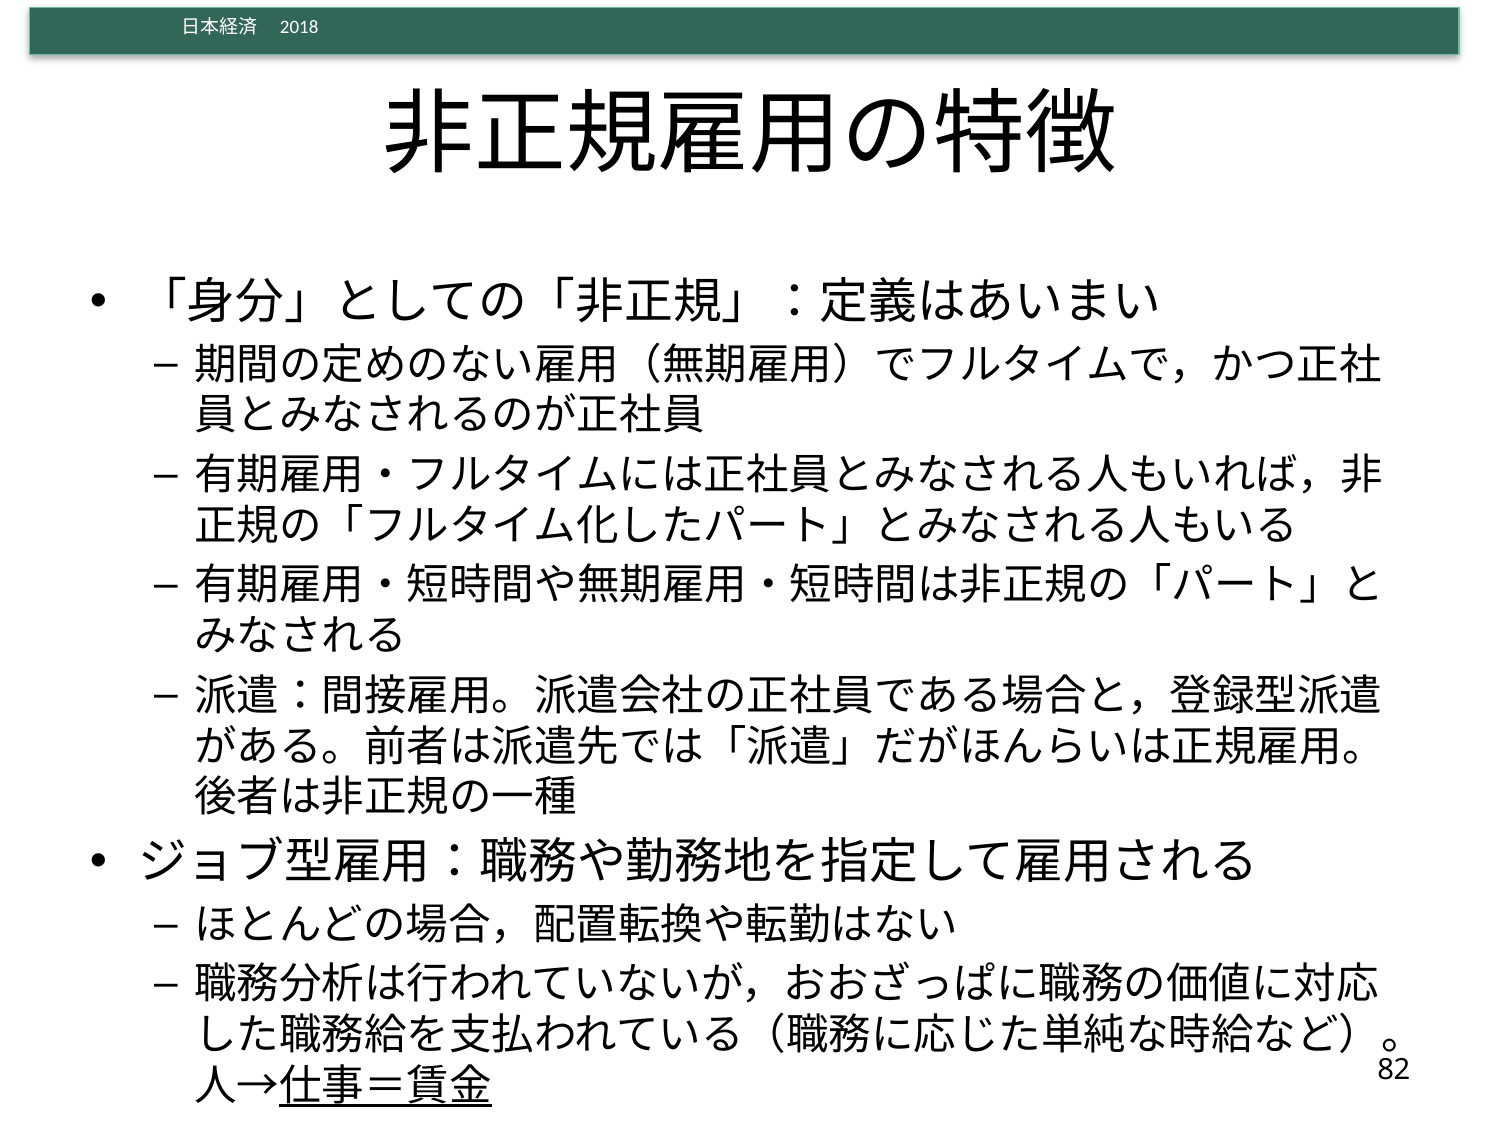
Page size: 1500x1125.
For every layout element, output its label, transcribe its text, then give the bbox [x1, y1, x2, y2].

slide_number 82 [1299, 1042, 1425, 1103]
title 非正規雇用の特徴 [75, 66, 1425, 256]
list 「身分」としての「非正規」：定義はあいまい 期間の定めのない雇用（無期雇用）でフルタイムで，かつ正社員とみなされるのが正社員 有期雇用・フルタイムには正社員とみなされる人もいれば，非正規の「フルタイム化したパート」とみなされる人もいる 有期雇用・短時間や無期雇用・短時間は非正規の「パート」とみなされる 派遣：間接雇用。派遣会社の正社員である場合と，登録型派遣がある。前者は派遣先では「派遣」だがほんらいは正規雇用。後者は非正規の一種 ジョブ型雇用：職務や勤務地を指定して雇用される ほとんどの場合，配置転換や転勤はない 職務分析は行われていないが，おおざっぱに職務の価値に対応した職務給を支払われている（職務に応じた単純な時給など）。人→仕事＝賃金 [75, 262, 1425, 1125]
